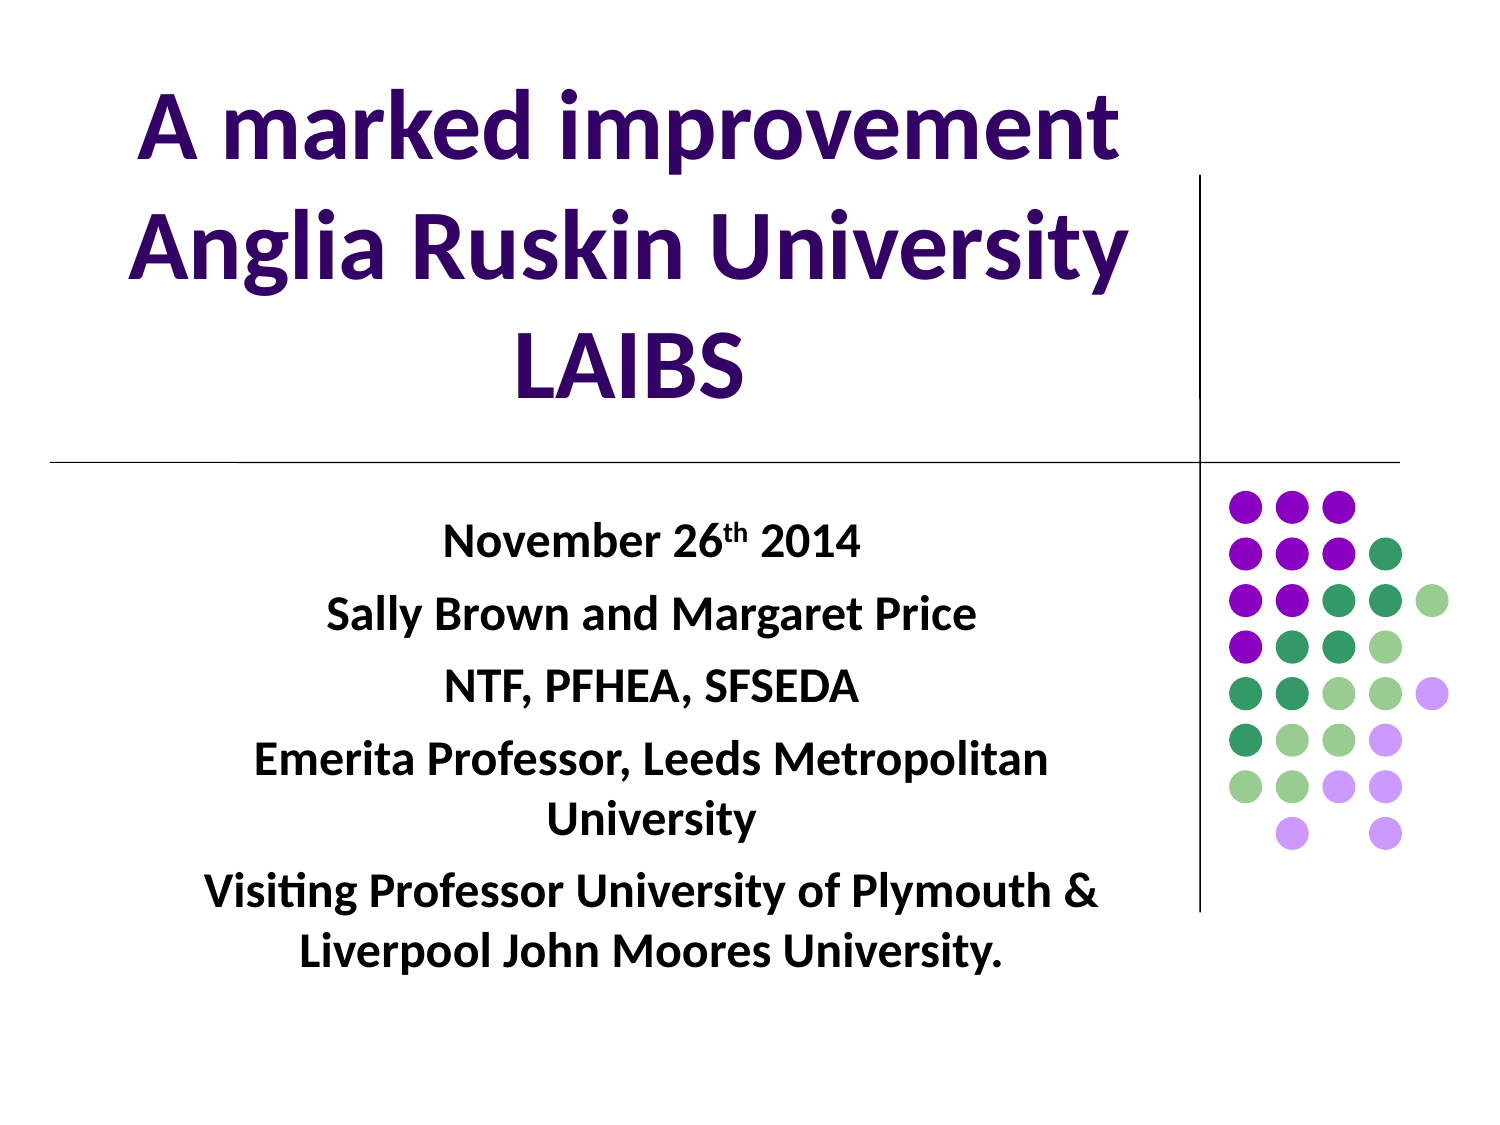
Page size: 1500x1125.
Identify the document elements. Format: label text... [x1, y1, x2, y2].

title A marked improvement Anglia Ruskin University LAIBS [51, 76, 1208, 427]
subtitle November 26th 2014 Sally Brown and Margaret Price NTF, PFHEA, SFSEDA Emerita Professor, Leeds Metropolitan University Visiting Professor University of Plymouth & Liverpool John Moores University. [139, 499, 1165, 888]
